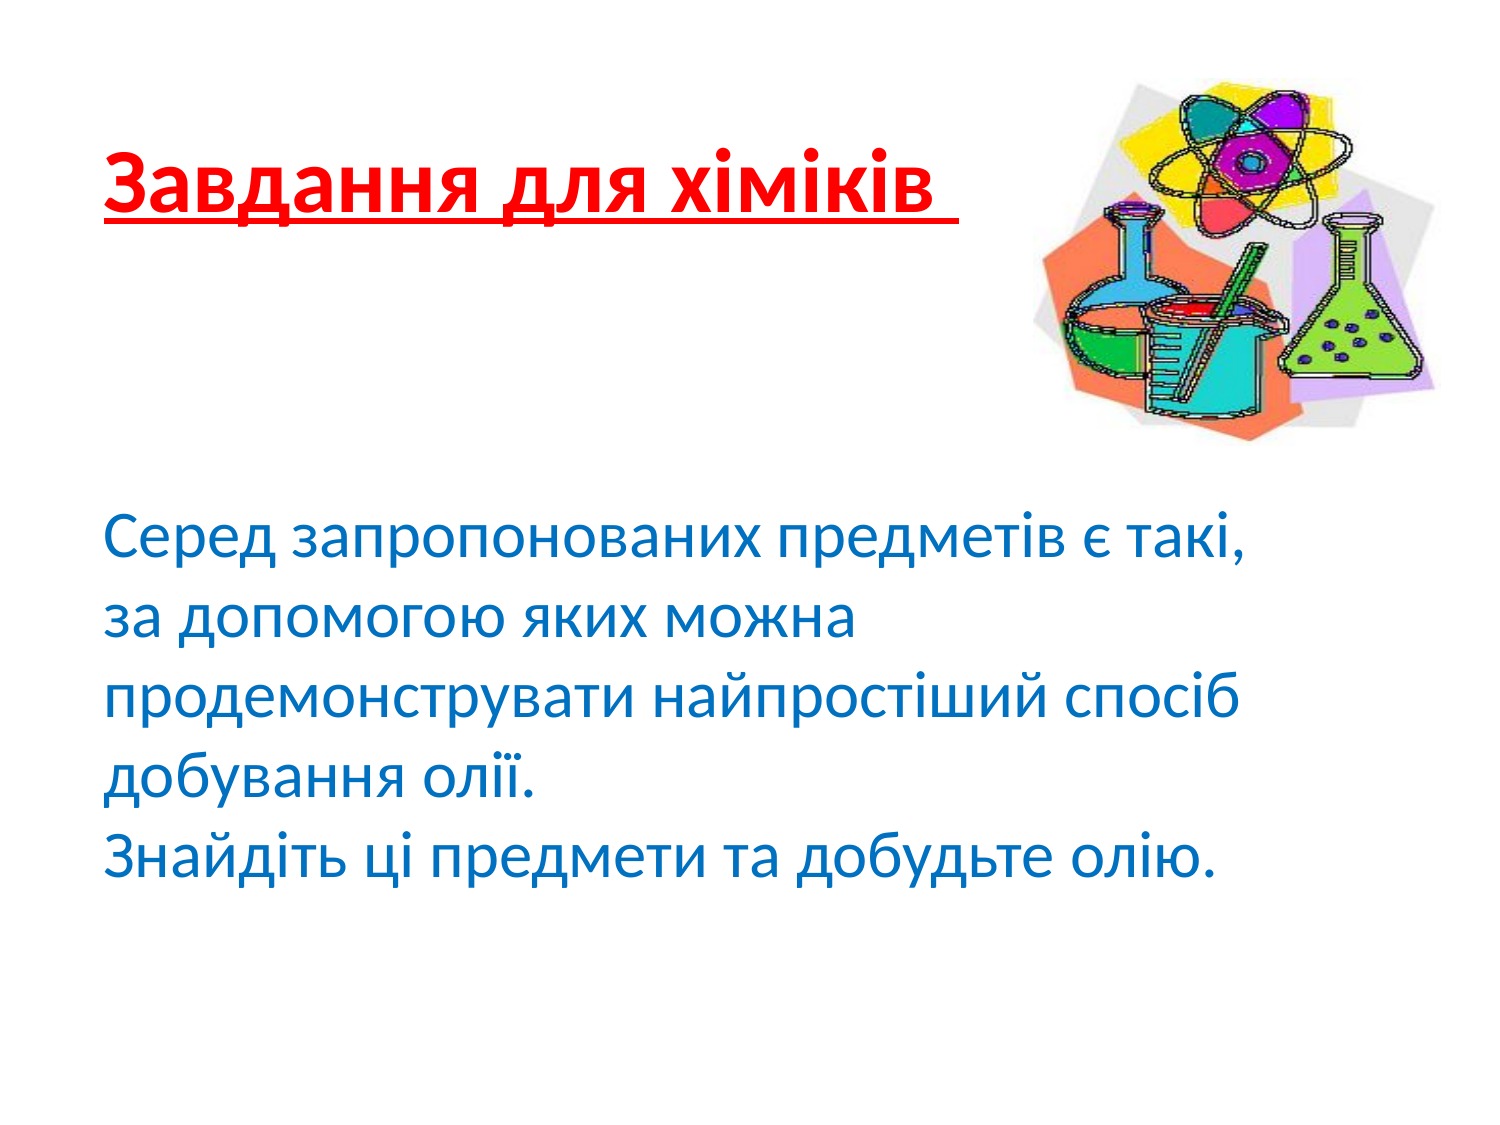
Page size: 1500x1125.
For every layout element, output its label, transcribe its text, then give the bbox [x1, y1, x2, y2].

text_box Завдання для хіміків Серед запропонованих предметів є такі, за допомогою яких можна продемонструвати найпростіший спосіб добування олії. Знайдіть ці предмети та добудьте олію. [88, 113, 1282, 898]
picture [1033, 77, 1441, 446]
